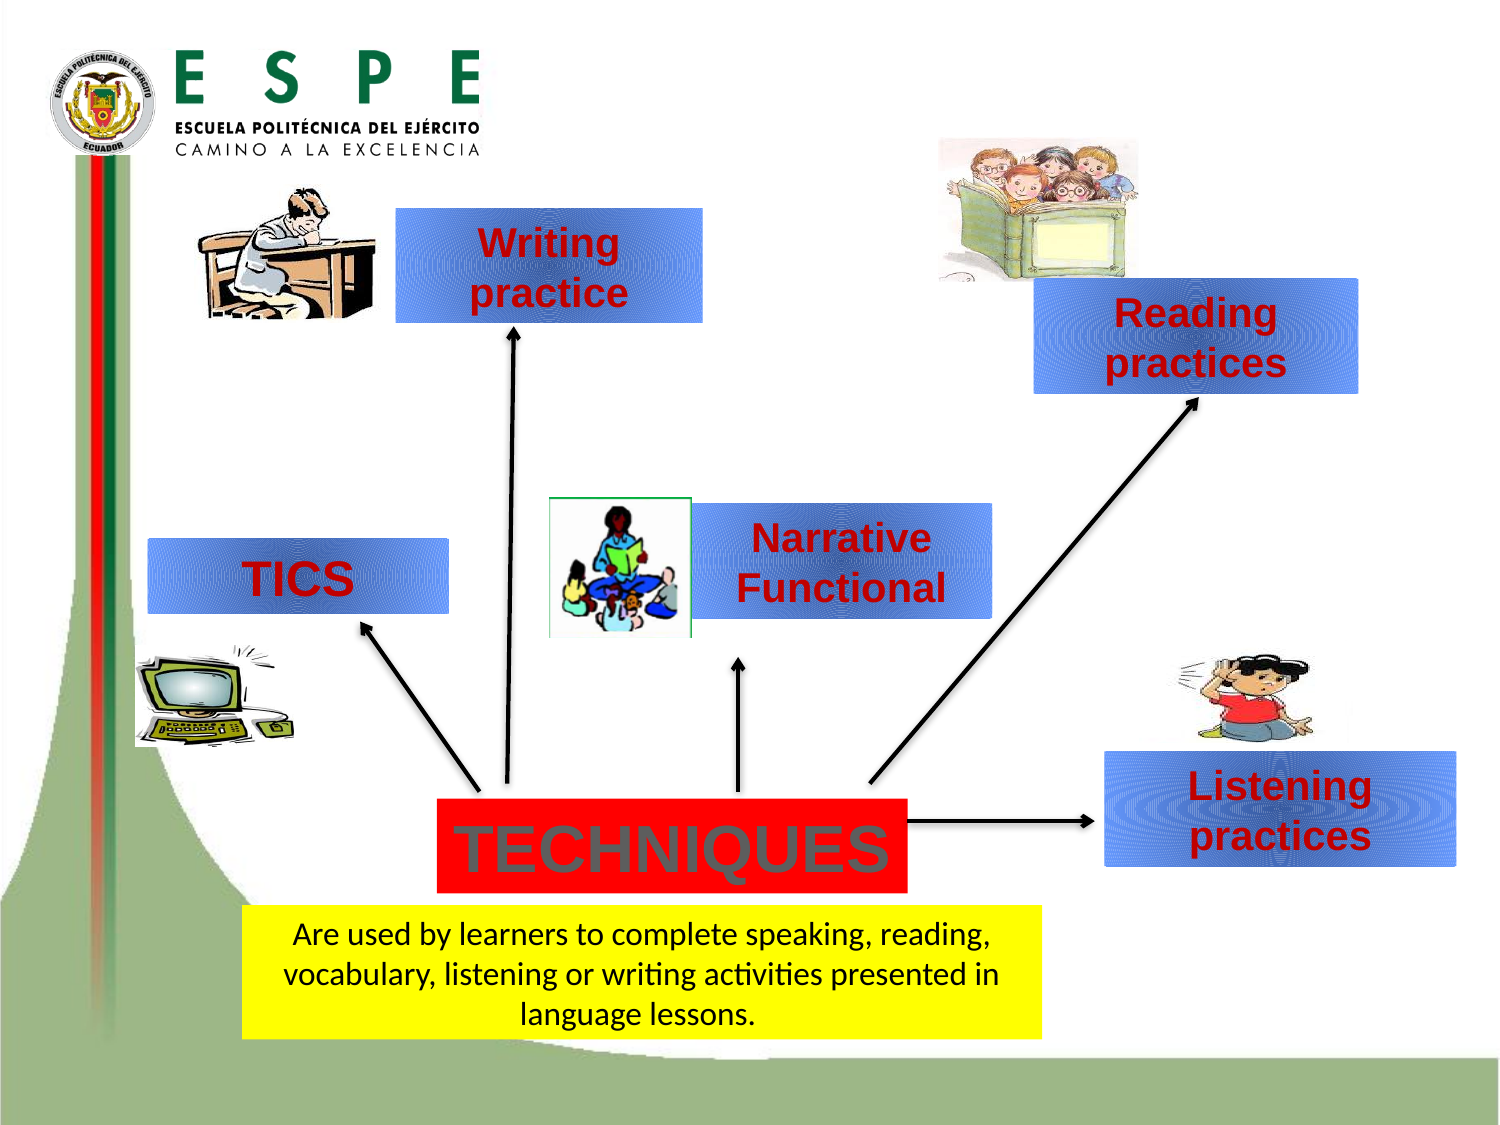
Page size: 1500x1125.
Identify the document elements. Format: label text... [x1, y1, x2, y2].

text_box TECHNIQUES [436, 798, 908, 894]
text_box Listening practices [1104, 751, 1457, 867]
text_box Reading practices [1033, 278, 1359, 394]
text_box Are used by learners to complete speaking, reading, vocabulary, listening or writing activities presented in language lessons. [242, 905, 1043, 1040]
text_box Narrative Functional [697, 503, 864, 619]
text_box Writing practice [395, 208, 703, 323]
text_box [869, 396, 1200, 784]
picture [0, 0, 1500, 1125]
text_box TICS [147, 538, 449, 614]
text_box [506, 326, 514, 784]
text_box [359, 621, 480, 792]
